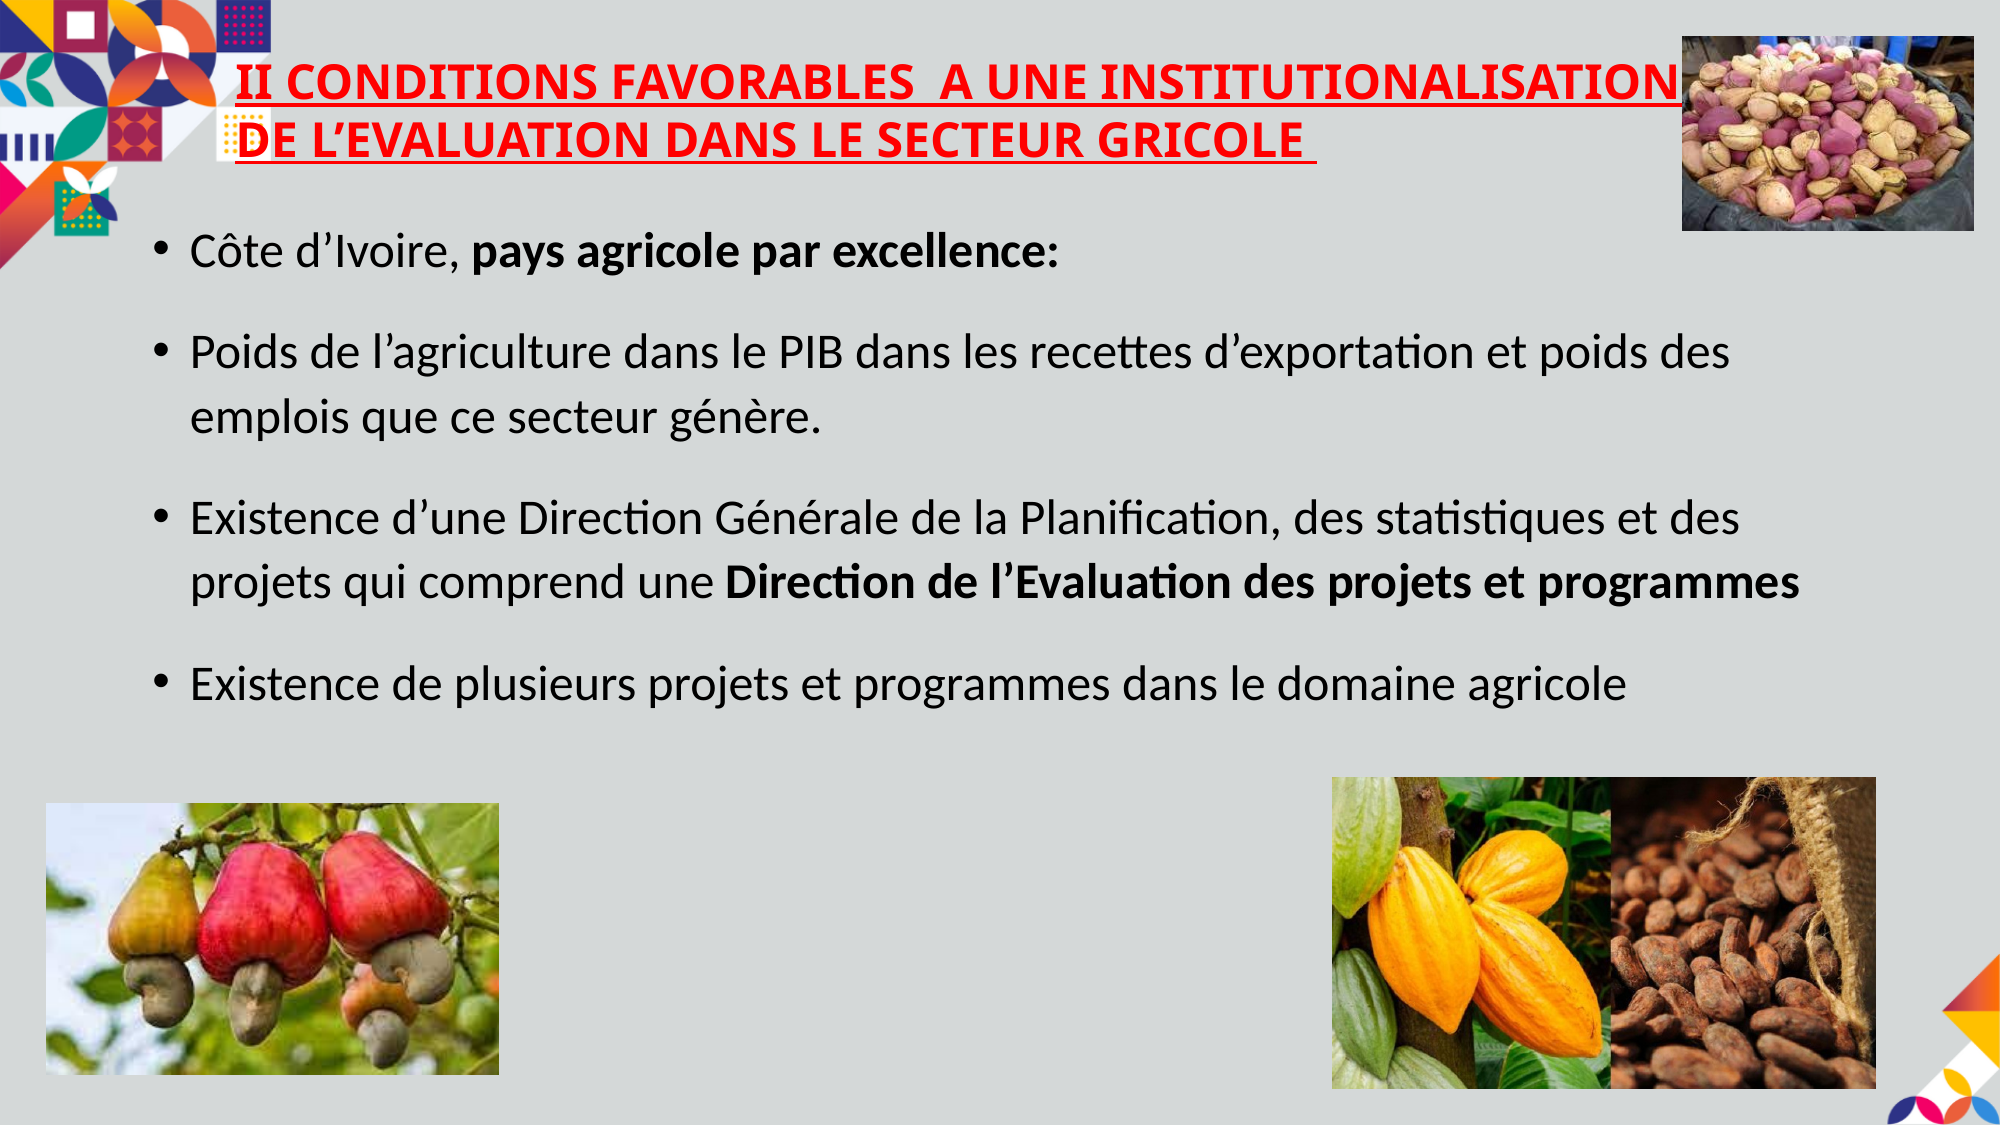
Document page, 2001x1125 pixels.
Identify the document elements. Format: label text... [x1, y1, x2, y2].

text_box Côte d’Ivoire, pays agricole par excellence: Poids de l’agriculture dans le PIB dans les recettes d’exportation et poids des emplois que ce secteur génère. Existence d’une Direction Générale de la Planification, des statistiques et des projets qui comprend une Direction de l’Evaluation des projets et programmes Existence de plusieurs projets et programmes dans le domaine agricole [137, 205, 1863, 920]
title II CONDITIONS FAVORABLES A UNE INSTITUTIONALISATION DE L’EVALUATION DANS LE SECTEUR GRICOLE [220, 41, 1681, 176]
picture [0, 0, 2001, 1125]
